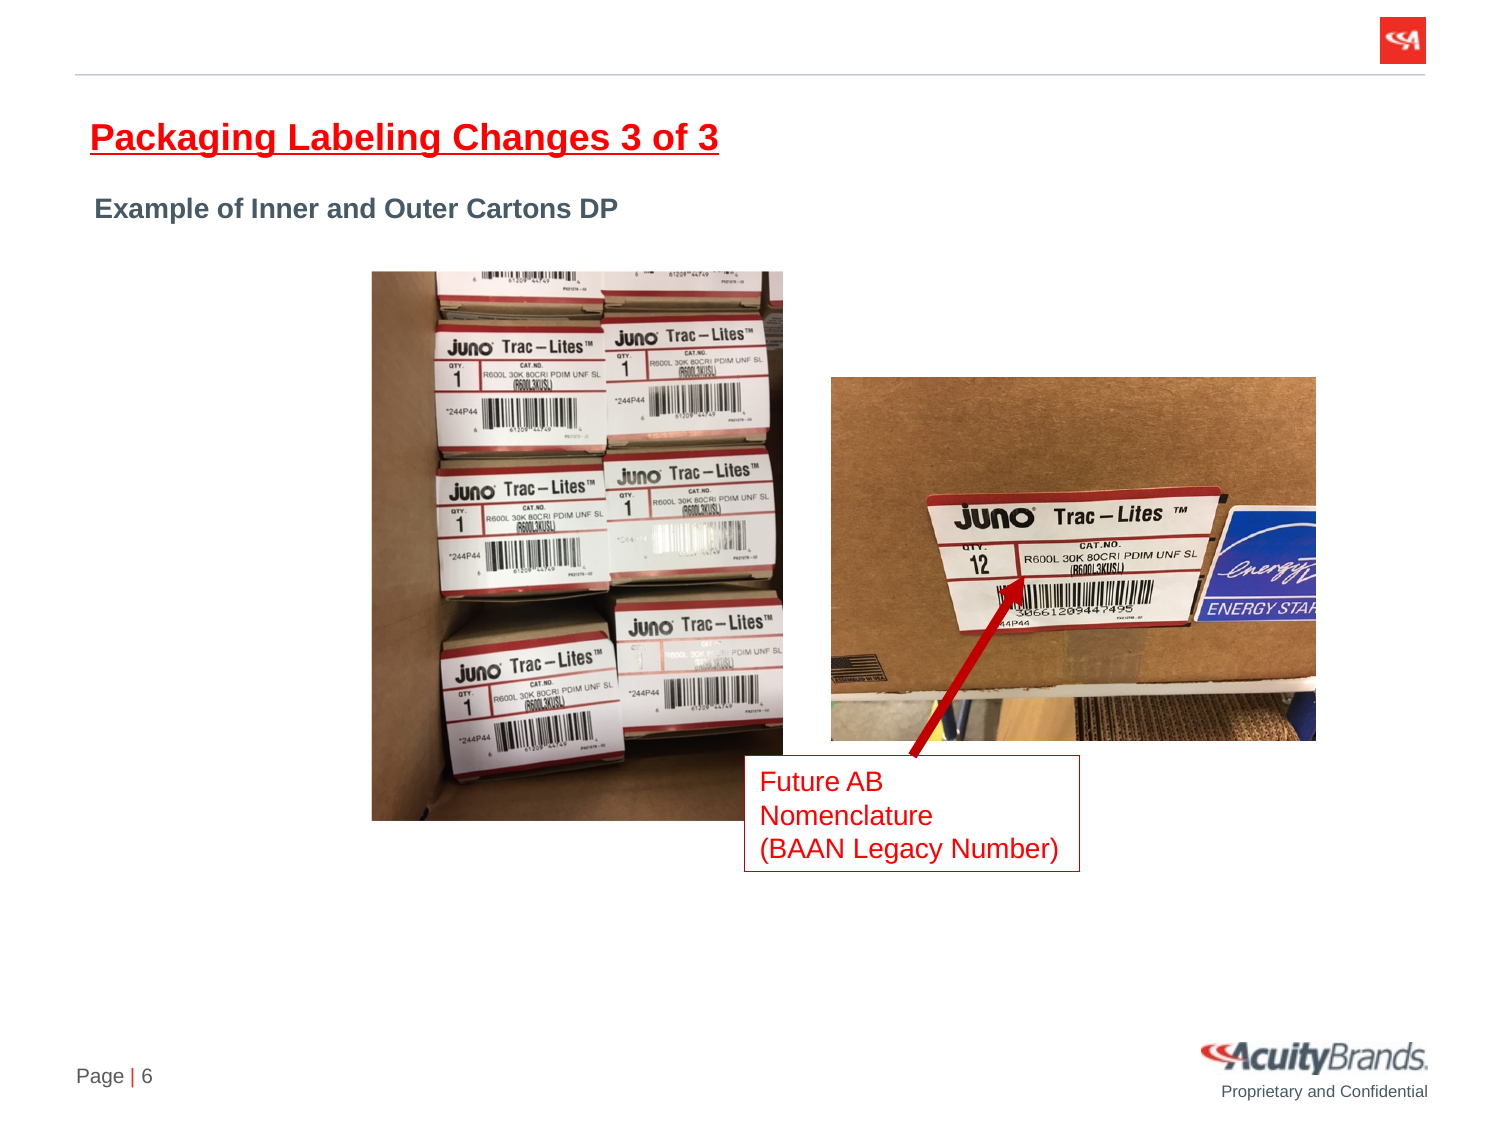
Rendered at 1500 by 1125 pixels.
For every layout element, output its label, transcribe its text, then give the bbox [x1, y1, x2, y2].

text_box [912, 575, 1025, 756]
picture [302, 272, 1316, 820]
slide_number Page | 6 [61, 1045, 399, 1106]
picture [1201, 1042, 1428, 1075]
text_box Example of Inner and Outer Cartons DP [79, 183, 634, 232]
text_box Future AB Nomenclature (BAAN Legacy Number) [744, 755, 1080, 872]
picture [1380, 17, 1426, 64]
text_box Packaging Labeling Changes 3 of 3 [75, 111, 1463, 182]
